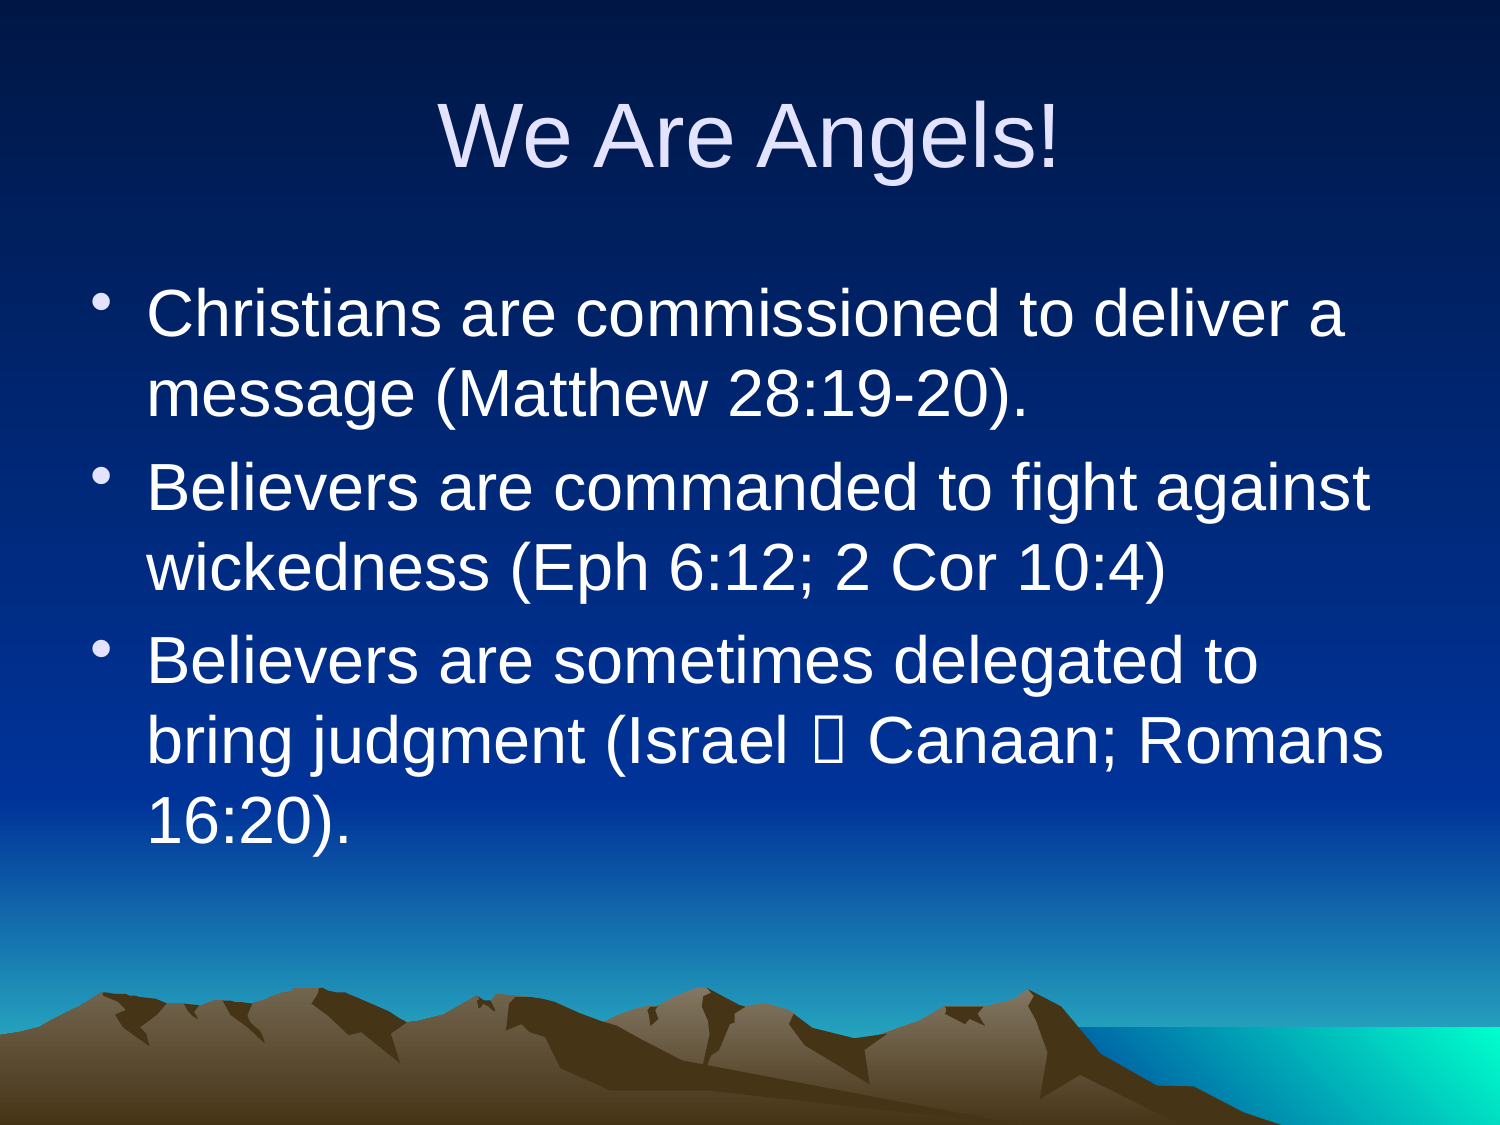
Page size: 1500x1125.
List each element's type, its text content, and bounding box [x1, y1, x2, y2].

list Christians are commissioned to deliver a message (Matthew 28:19-20). Believers are commanded to fight against wickedness (Eph 6:12; 2 Cor 10:4) Believers are sometimes delegated to bring judgment (Israel  Canaan; Romans 16:20). [75, 262, 1425, 1000]
title We Are Angels! [75, 37, 1425, 225]
